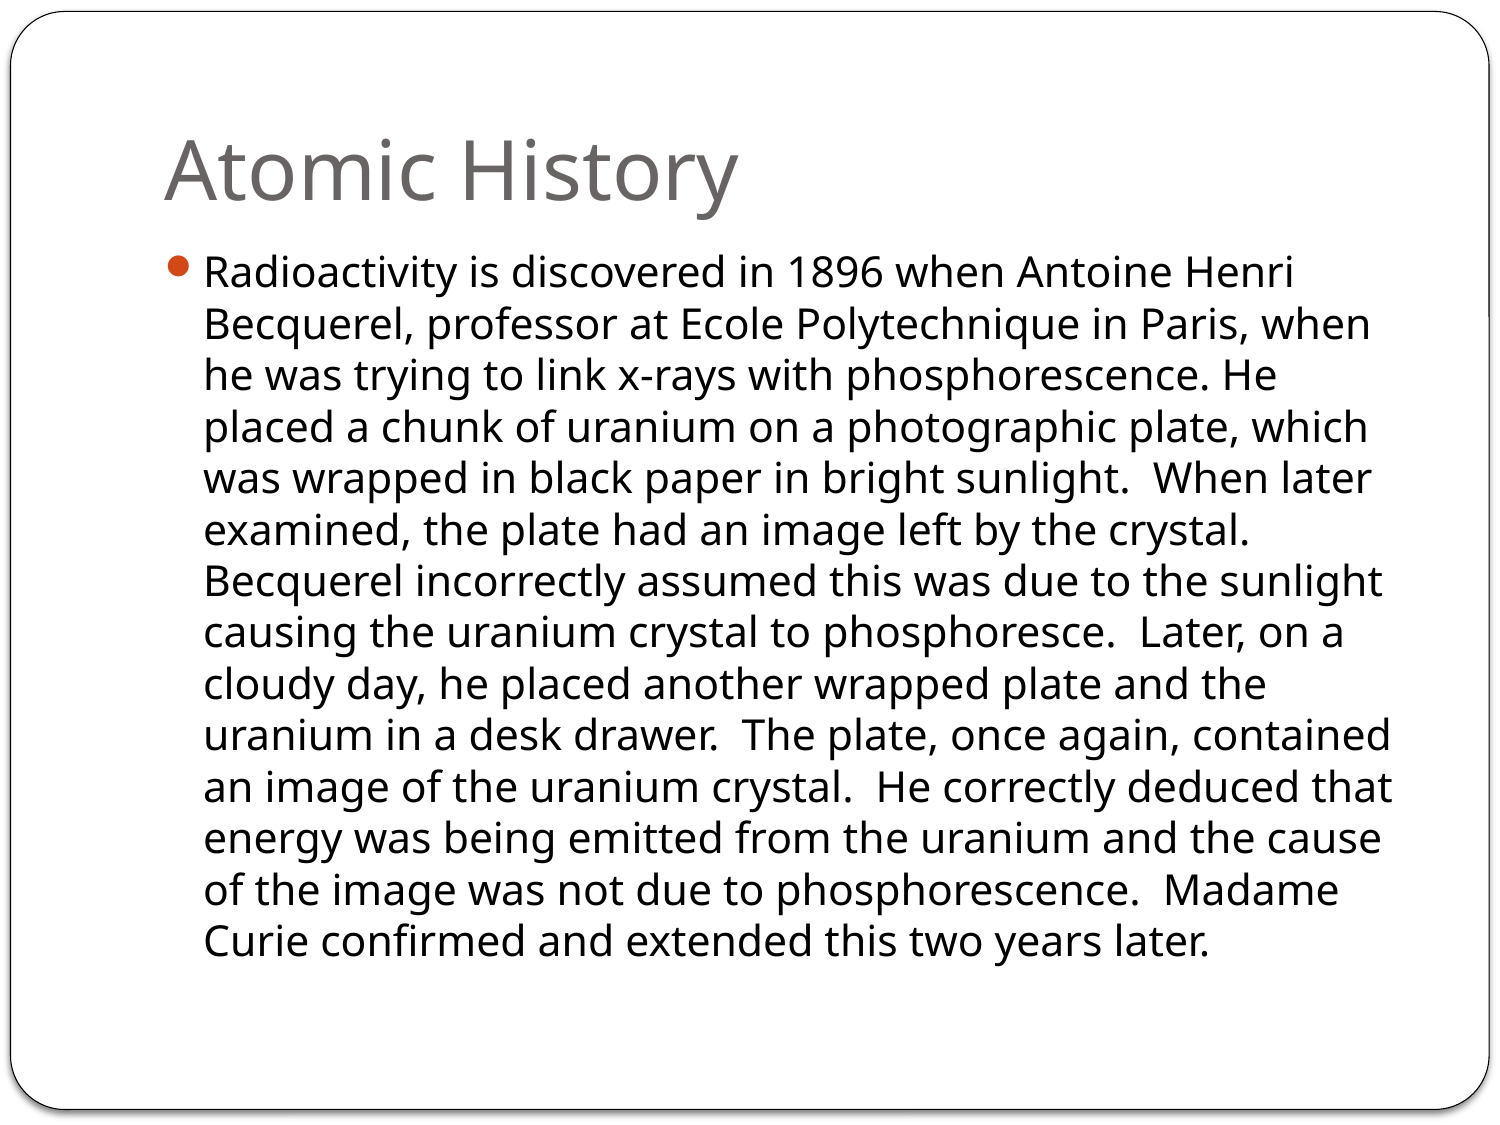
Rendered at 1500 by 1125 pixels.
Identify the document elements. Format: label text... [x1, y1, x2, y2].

title Atomic History [150, 45, 1425, 233]
list Radioactivity is discovered in 1896 when Antoine Henri Becquerel, professor at Ecole Polytechnique in Paris, when he was trying to link x-rays with phosphorescence. He placed a chunk of uranium on a photographic plate, which was wrapped in black paper in bright sunlight. When later examined, the plate had an image left by the crystal. Becquerel incorrectly assumed this was due to the sunlight causing the uranium crystal to phosphoresce. Later, on a cloudy day, he placed another wrapped plate and the uranium in a desk drawer. The plate, once again, contained an image of the uranium crystal. He correctly deduced that energy was being emitted from the uranium and the cause of the image was not due to phosphorescence. Madame Curie confirmed and extended this two years later. [150, 237, 1425, 988]
